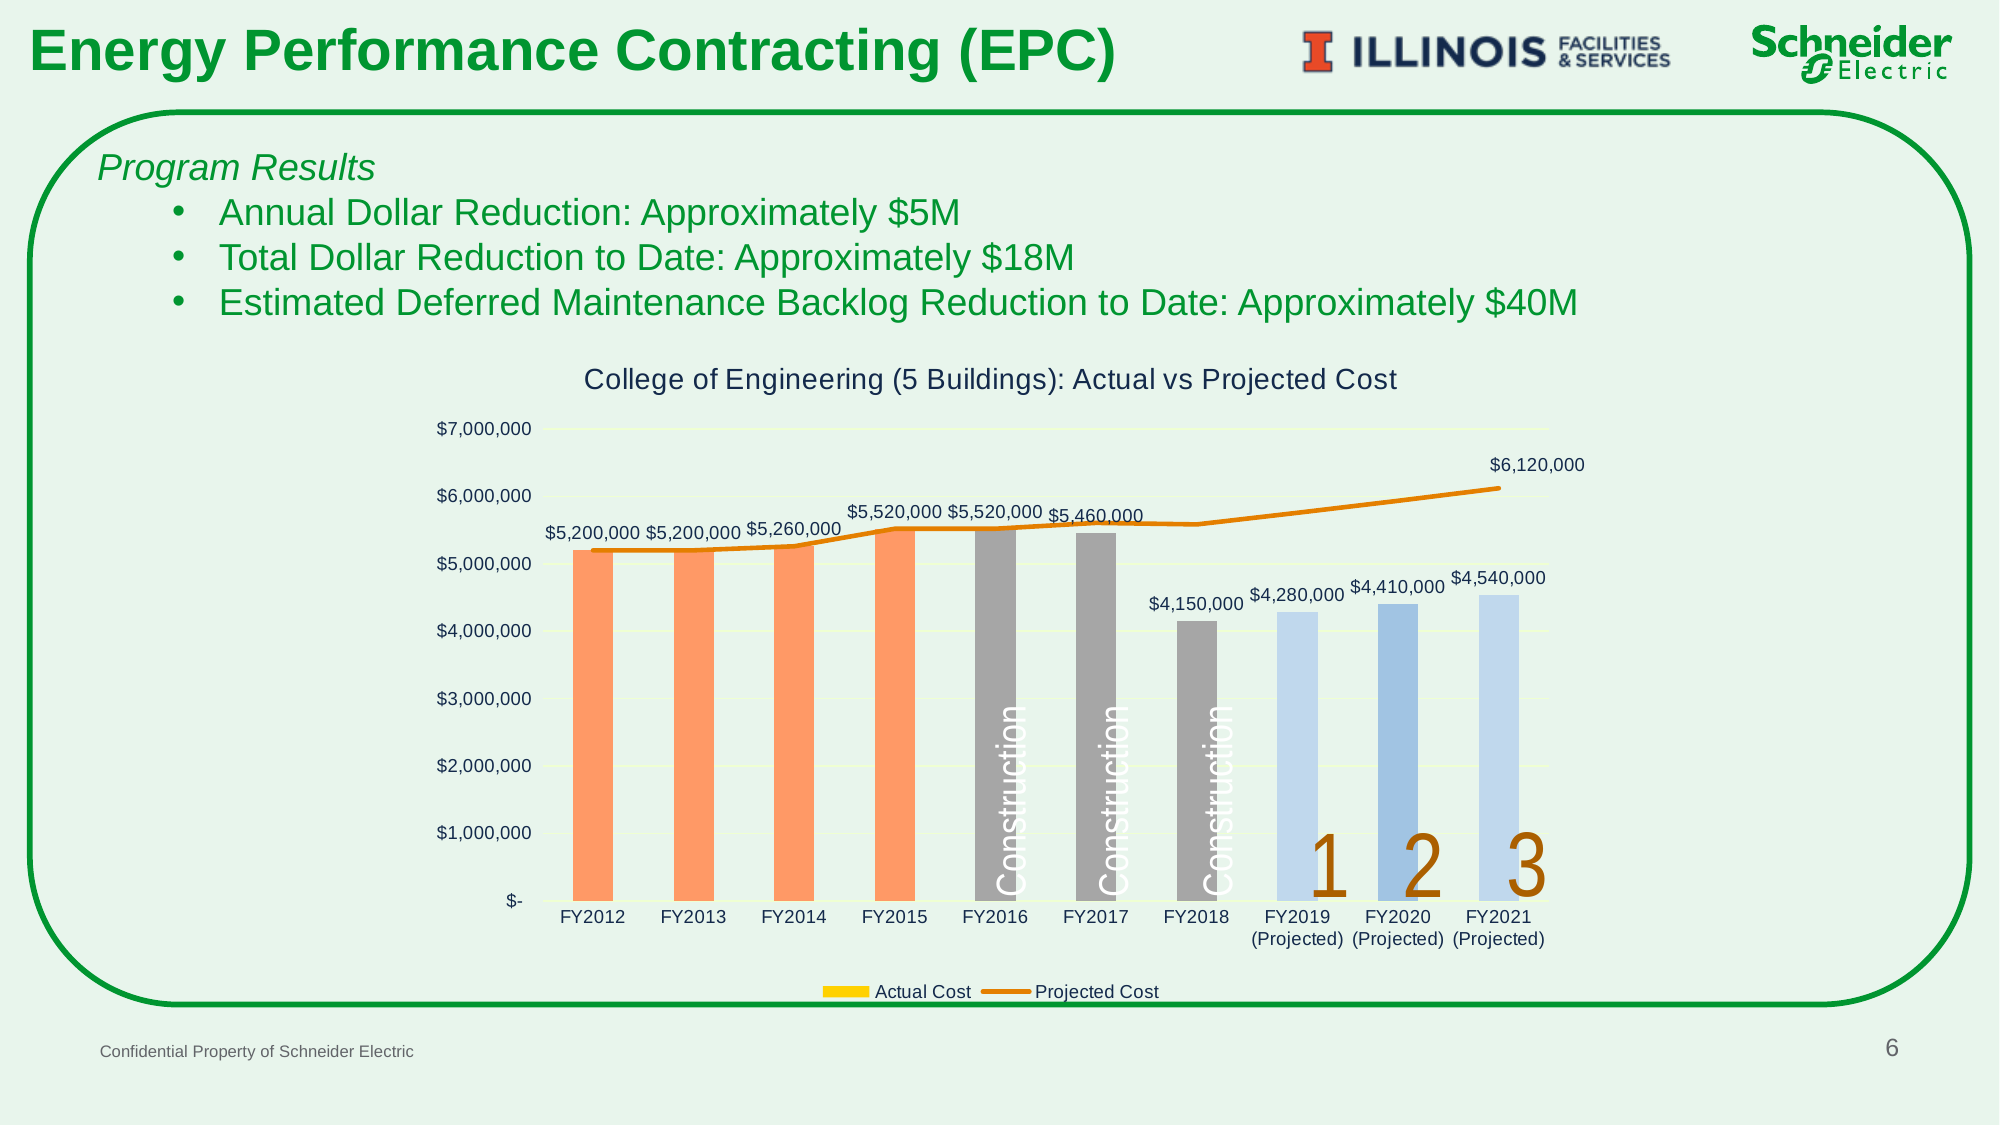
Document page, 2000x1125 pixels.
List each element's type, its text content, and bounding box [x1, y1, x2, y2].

title Energy Performance Contracting (EPC) [29, 12, 1190, 131]
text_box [408, 332, 1591, 1009]
text_box [27, 145, 409, 1007]
text_box [95, 110, 1972, 1007]
picture [1751, 24, 1953, 85]
picture [1262, 0, 1722, 113]
text_box Program Results Annual Dollar Reduction: Approximately $5M Total Dollar Reduction to Date: Approximately $18M Estimated Deferred Maintenance Backlog Reduction to Date: Approximately $40M [82, 135, 1865, 331]
